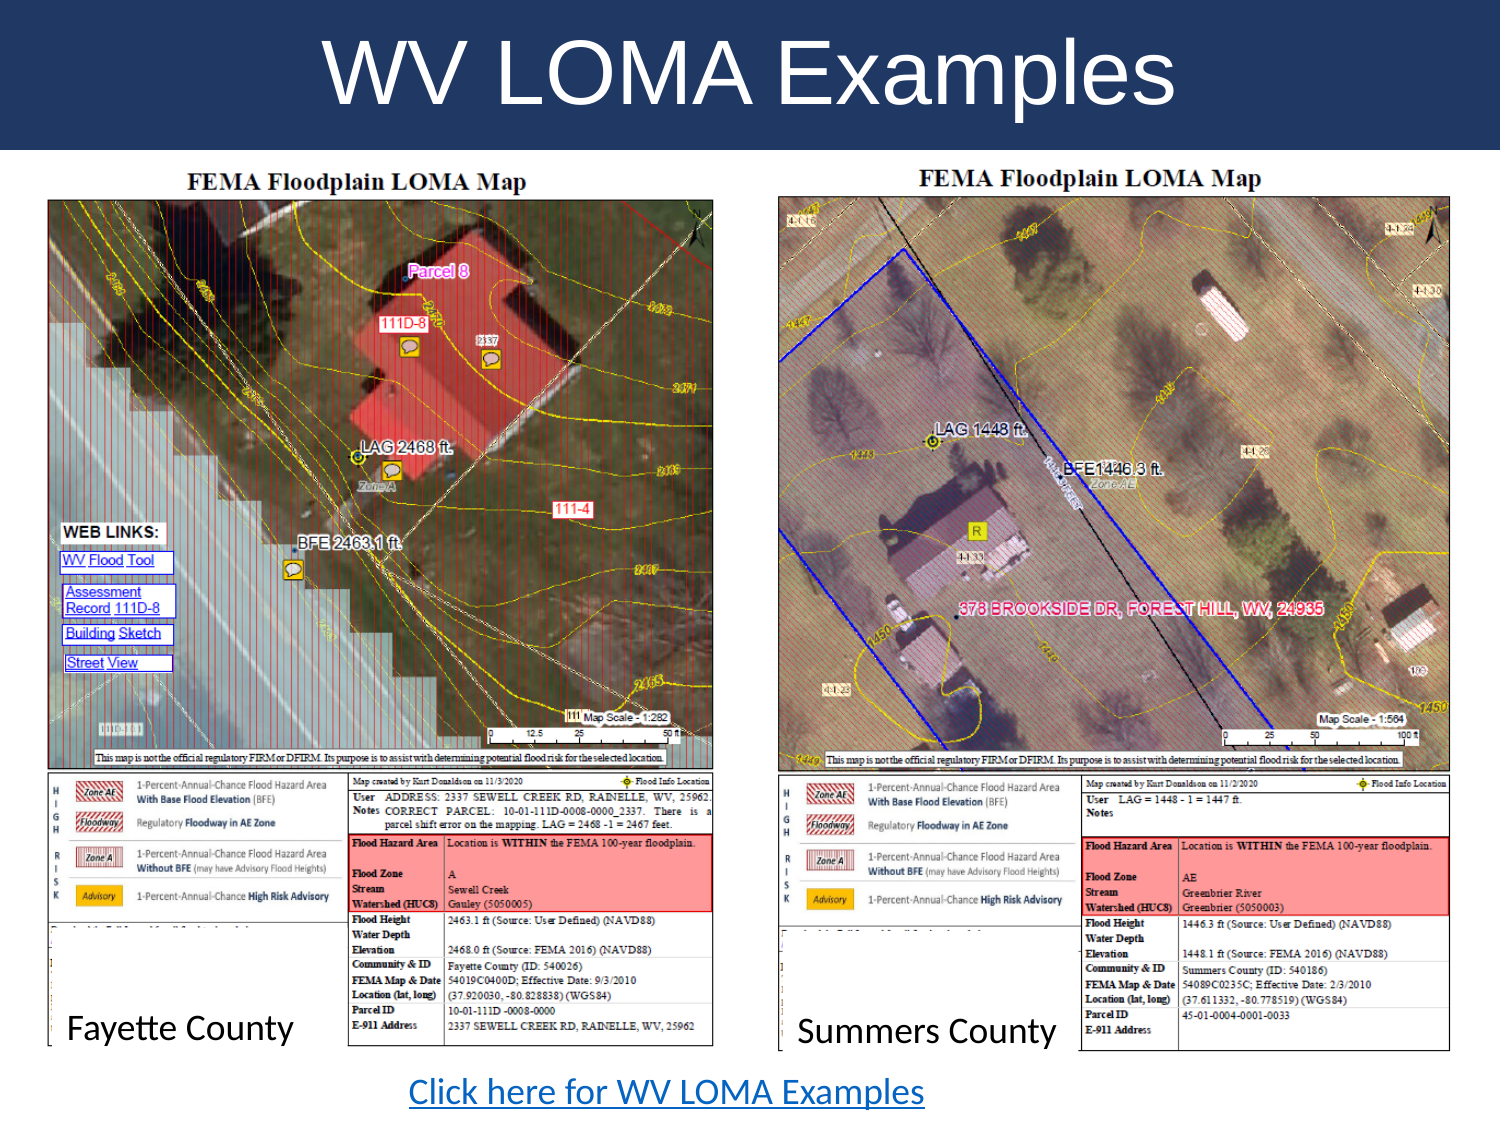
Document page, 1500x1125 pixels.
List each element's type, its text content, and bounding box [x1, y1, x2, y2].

text_box [40, 150, 1482, 284]
text_box Click here for WV LOMA Examples [393, 1059, 972, 1125]
picture [766, 161, 1460, 1060]
text_box WV LOMA Examples [0, 0, 1500, 150]
picture [40, 168, 722, 1055]
